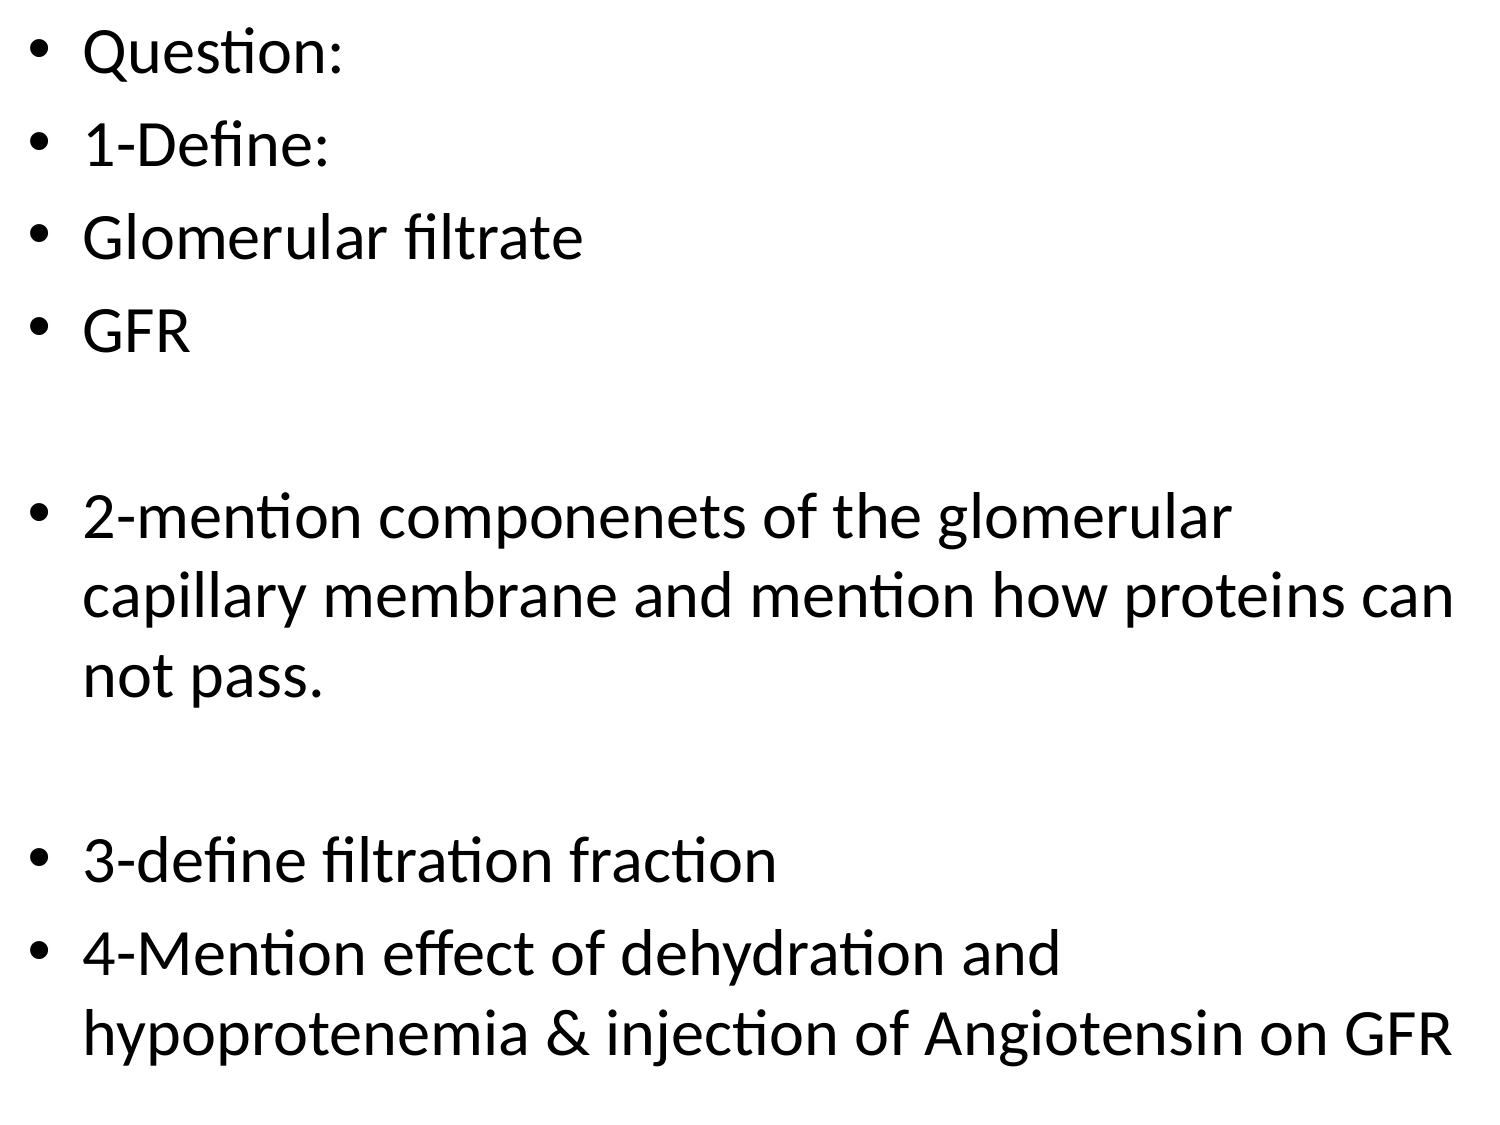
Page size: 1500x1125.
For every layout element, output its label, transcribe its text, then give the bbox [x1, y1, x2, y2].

list Question: 1-Define: Glomerular filtrate GFR 2-mention componenets of the glomerular capillary membrane and mention how proteins can not pass. 3-define filtration fraction 4-Mention effect of dehydration and hypoprotenemia & injection of Angiotensin on GFR [12, 0, 1488, 1113]
